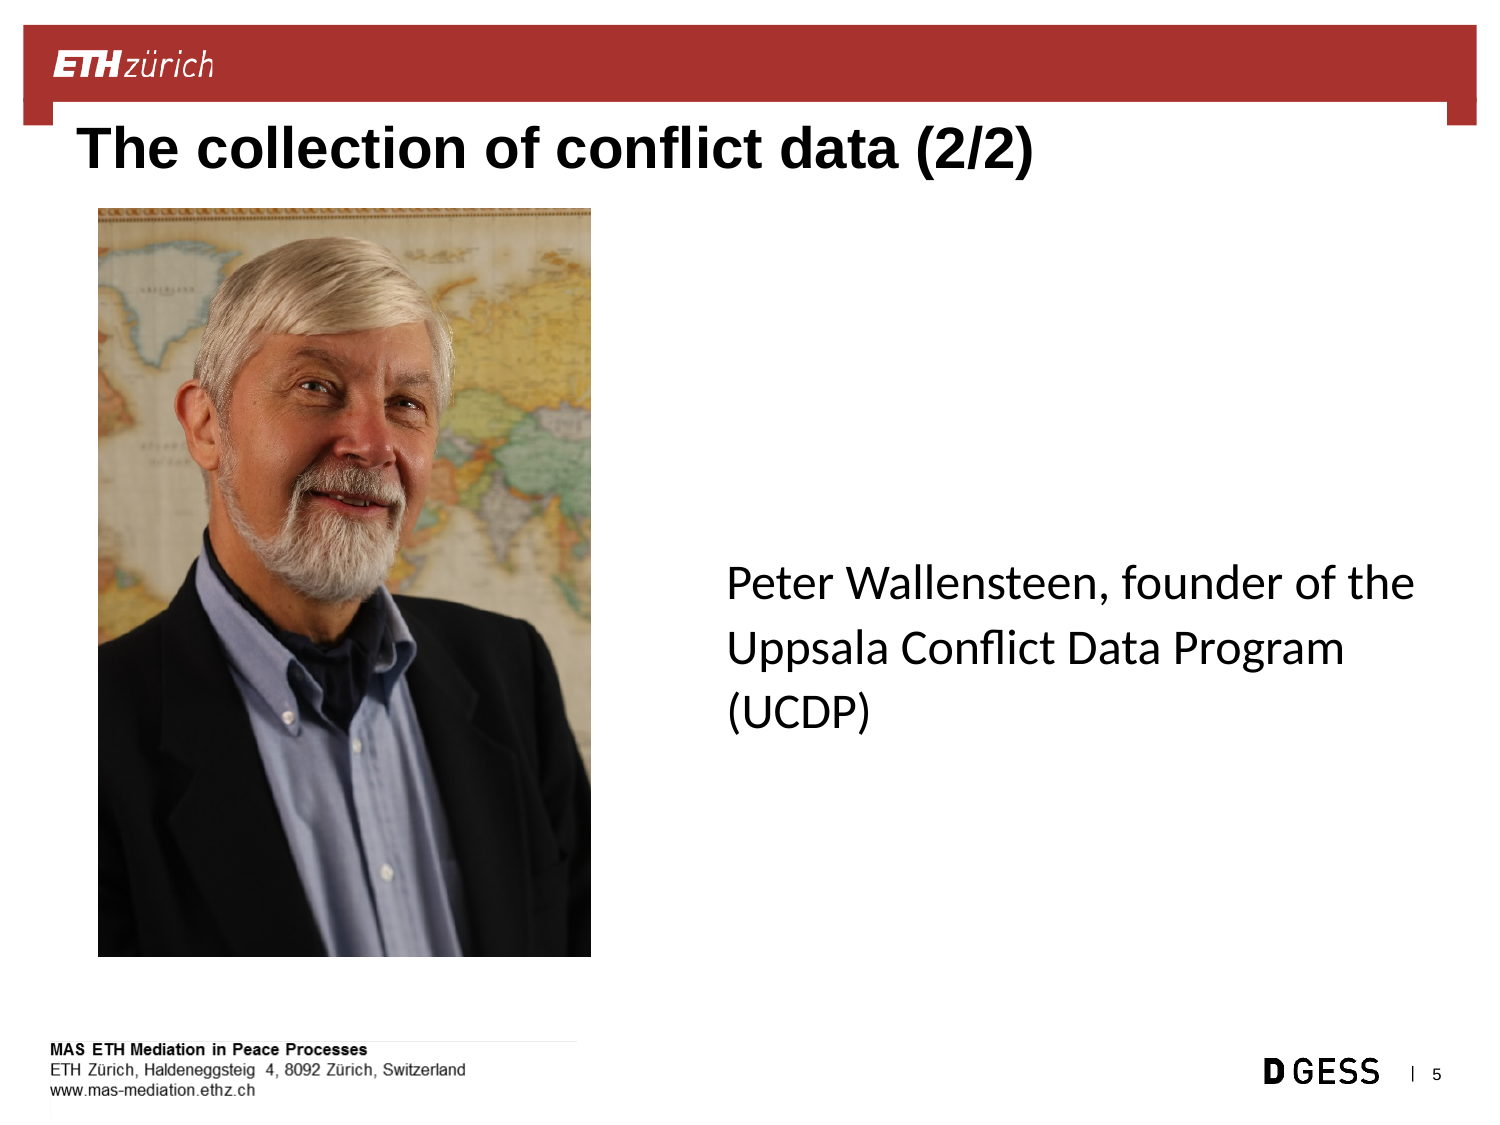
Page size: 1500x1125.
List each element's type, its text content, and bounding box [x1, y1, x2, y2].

picture [1238, 1032, 1405, 1110]
picture [98, 207, 591, 957]
picture [40, 1034, 577, 1119]
slide_number 5 [1415, 1034, 1459, 1112]
title The collection of conflict data (2/2) [53, 101, 1447, 262]
text_box Peter Wallensteen, founder of the Uppsala Conflict Data Program (UCDP) [711, 538, 1462, 746]
